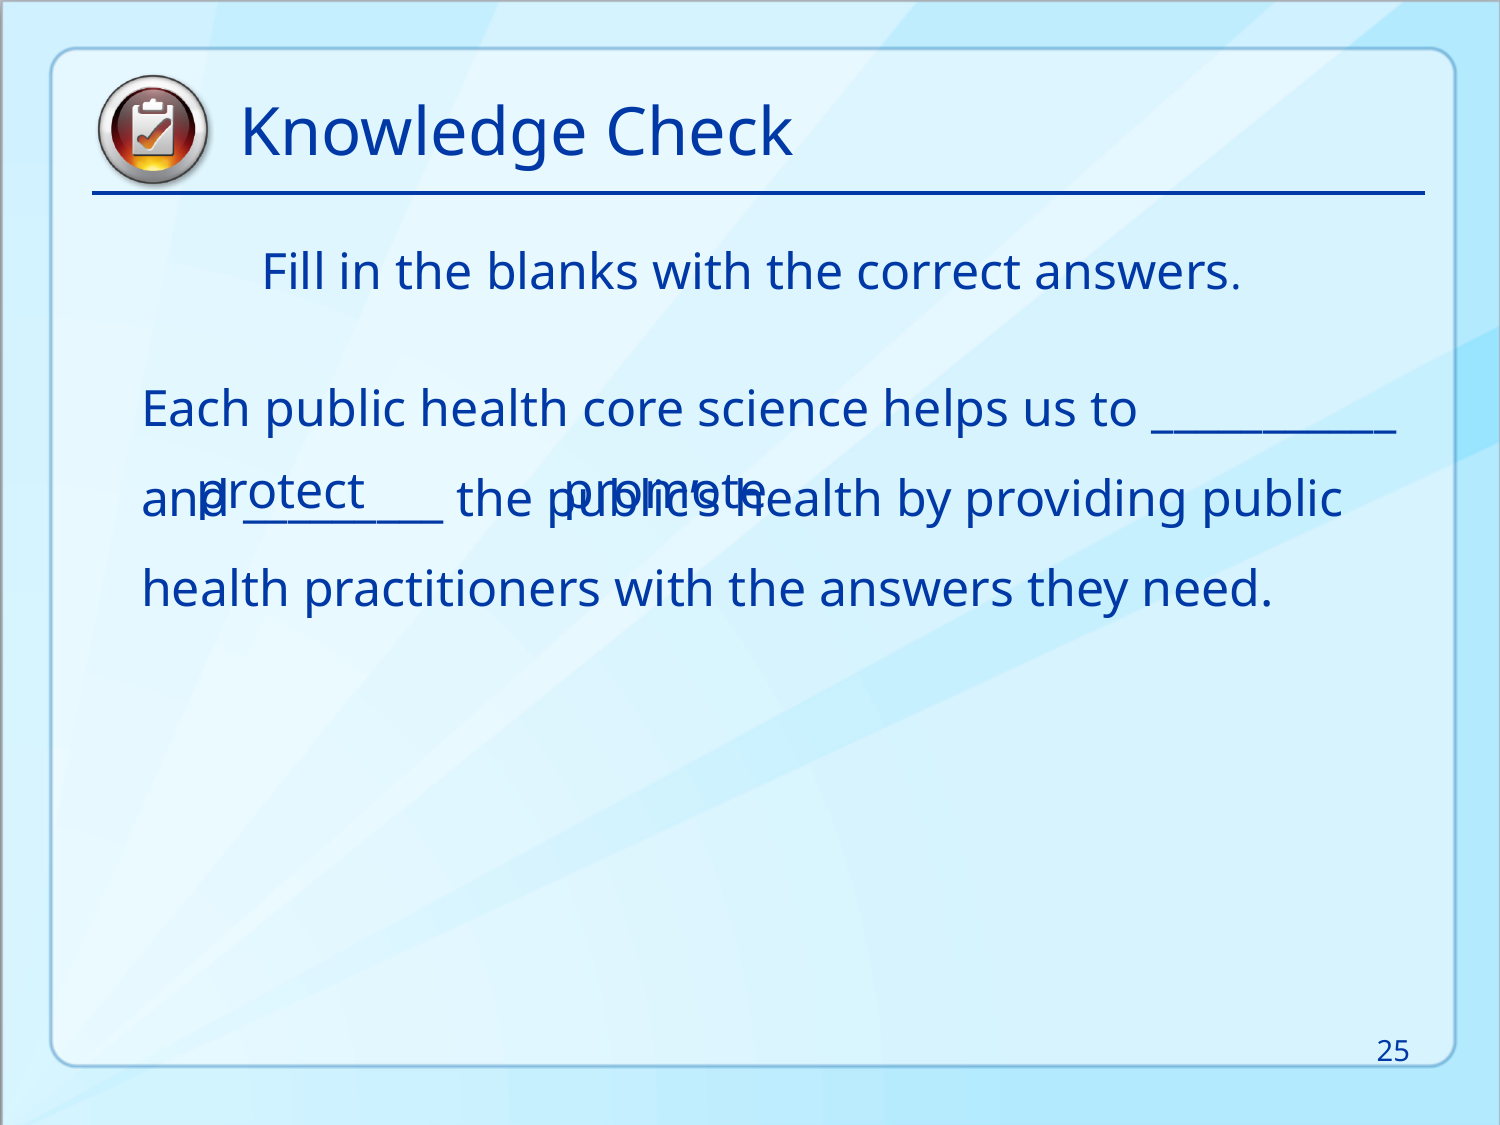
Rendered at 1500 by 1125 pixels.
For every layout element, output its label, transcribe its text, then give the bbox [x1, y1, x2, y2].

text_box 25 [1074, 1024, 1425, 1103]
text_box protect [181, 450, 381, 526]
picture [0, 0, 1500, 1125]
text_box Fill in the blanks with the correct answers. [90, 231, 1413, 307]
text_box Knowledge Check [224, 81, 863, 176]
text_box Each public health core science helps us to ___________ and _________ the public’s health by providing public health practitioners with the answers they need. [126, 339, 1413, 496]
text_box promote [548, 450, 796, 526]
